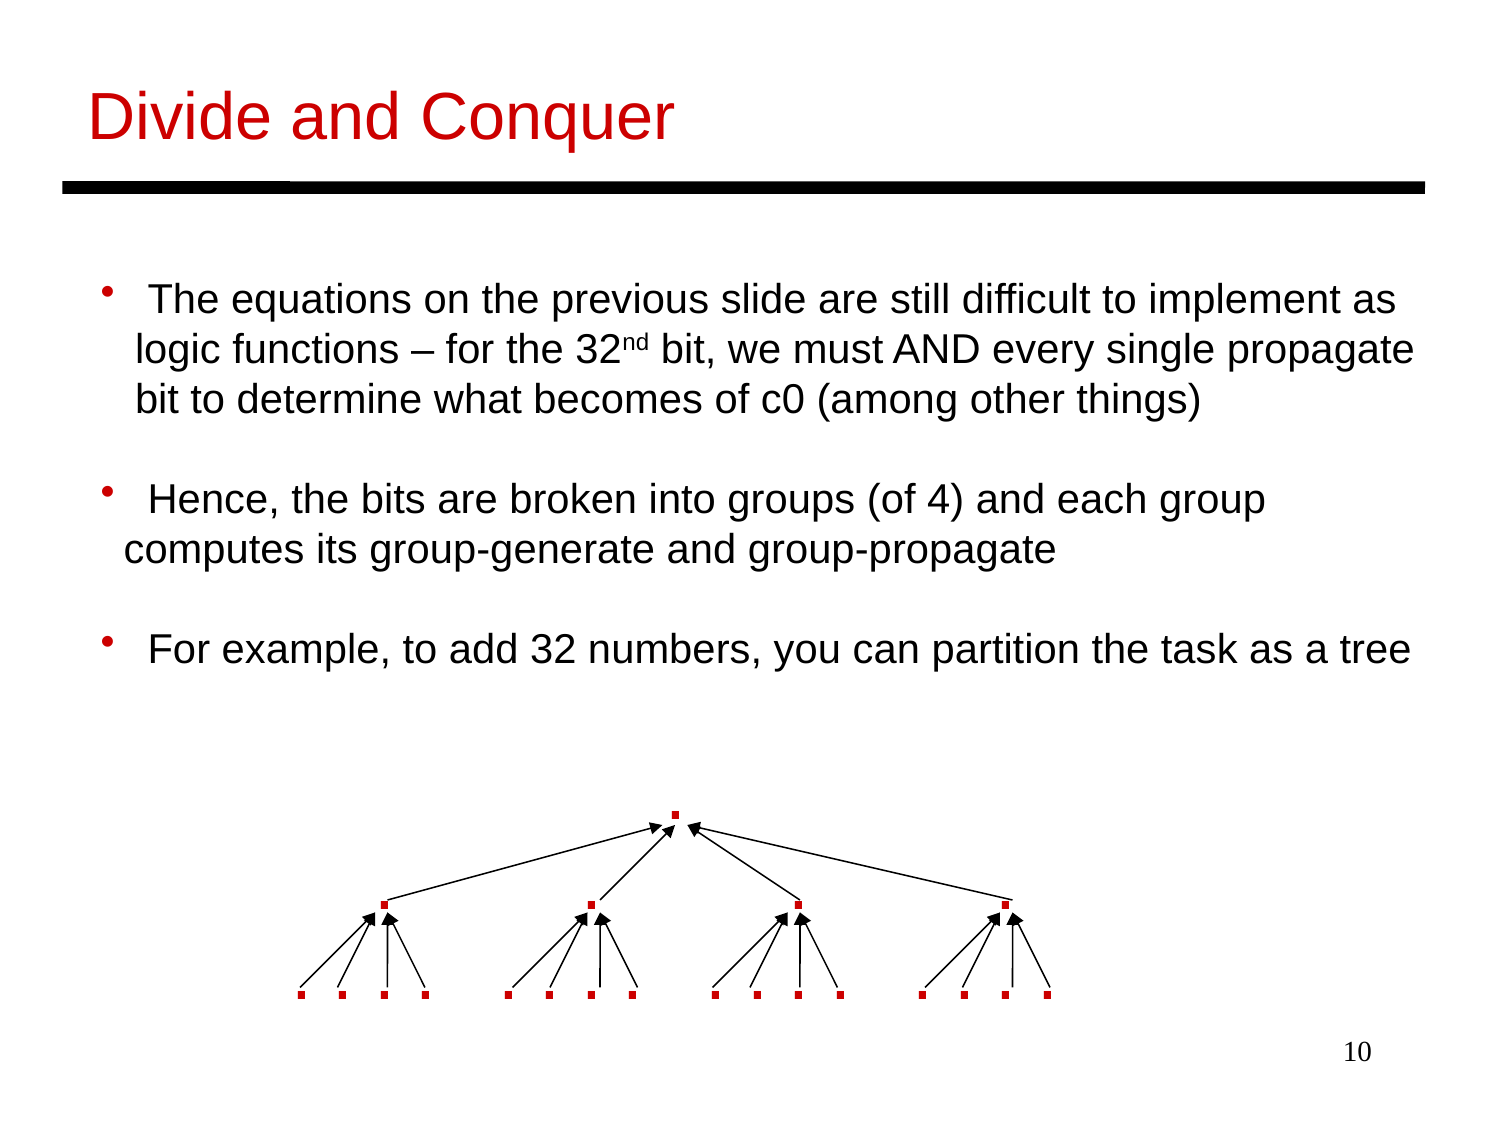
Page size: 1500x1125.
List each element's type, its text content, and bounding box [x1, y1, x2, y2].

text_box [749, 912, 788, 988]
text_box [986, 913, 997, 920]
text_box [574, 912, 586, 920]
text_box [962, 912, 1000, 988]
text_box [1006, 913, 1012, 925]
text_box The equations on the previous slide are still difficult to implement as logic functions – for the 32nd bit, we must AND every single propagate bit to determine what becomes of c0 (among other things) Hence, the bits are broken into groups (of 4) and each group computes its group-generate and group-propagate For example, to add 32 numbers, you can partition the task as a tree [85, 264, 1431, 680]
text_box [381, 913, 387, 925]
text_box . . . . . . . . . . . . . . . . . . . . . [276, 737, 1075, 1023]
text_box [599, 825, 676, 901]
text_box [593, 912, 601, 988]
text_box Divide and Conquer [72, 65, 691, 160]
text_box [793, 914, 799, 925]
text_box [387, 912, 426, 988]
text_box [549, 912, 588, 988]
text_box [799, 912, 838, 988]
text_box [774, 912, 786, 920]
text_box [387, 822, 663, 901]
slide_number 10 [1074, 1025, 1388, 1100]
text_box [1012, 912, 1051, 988]
text_box [600, 912, 638, 988]
text_box [337, 912, 376, 988]
text_box [688, 827, 697, 838]
text_box [361, 913, 372, 919]
text_box [687, 821, 1013, 901]
